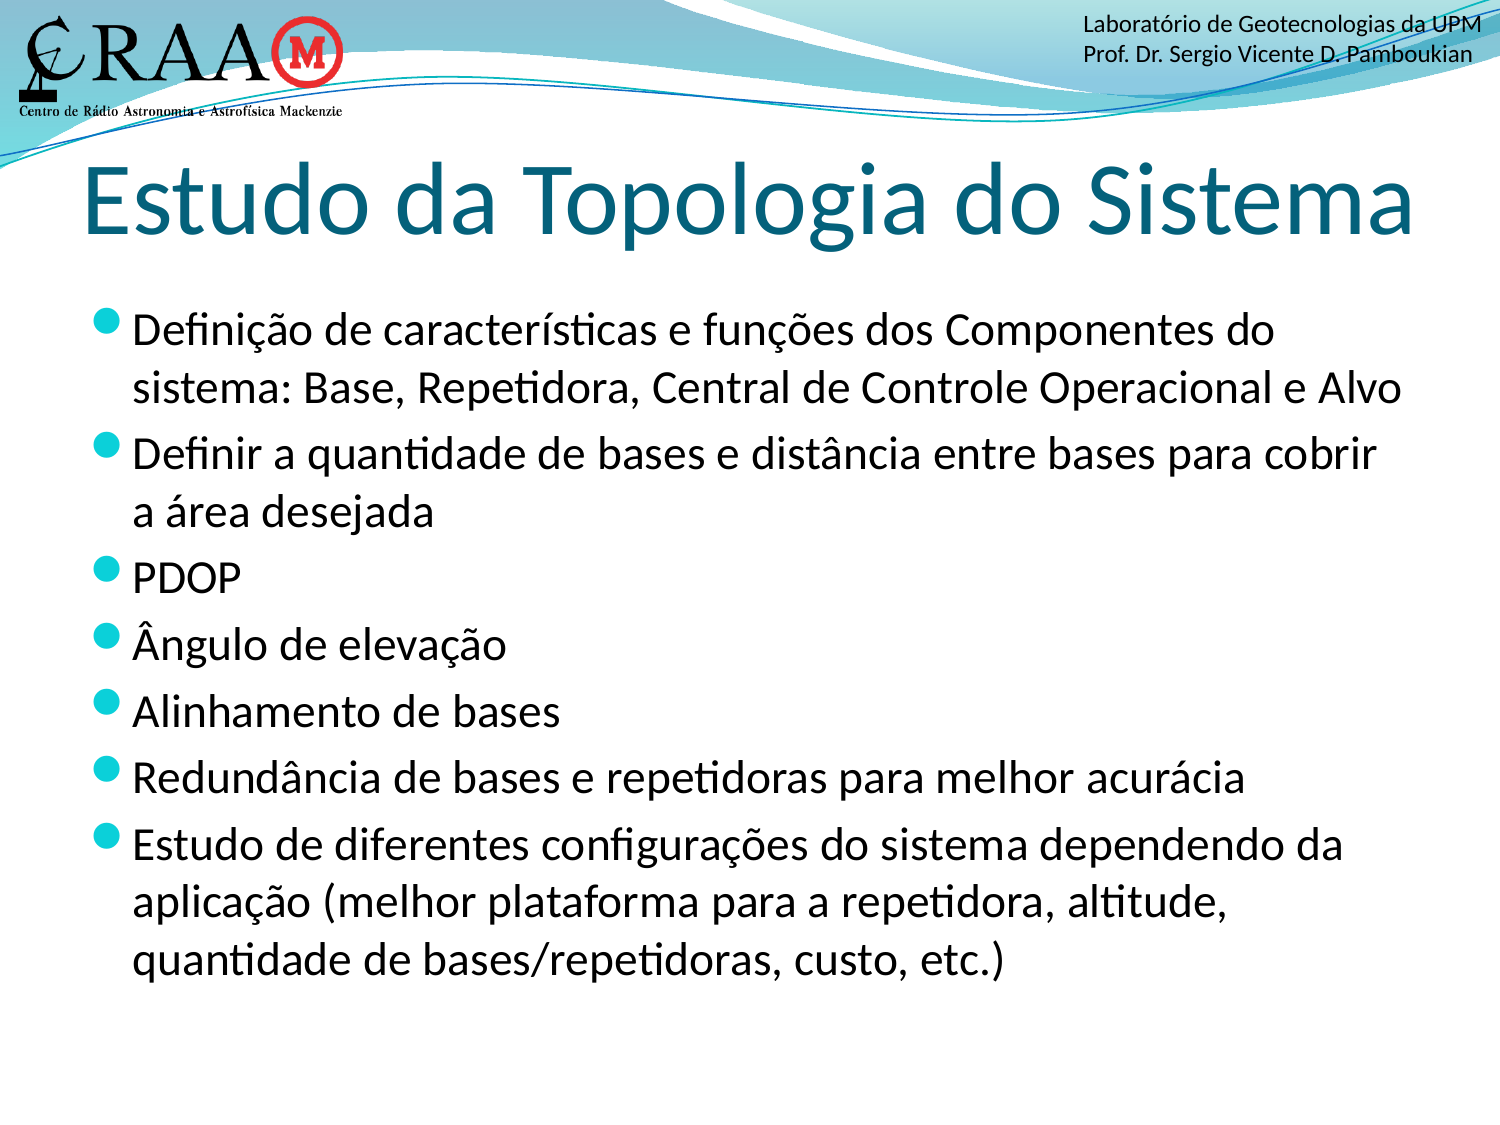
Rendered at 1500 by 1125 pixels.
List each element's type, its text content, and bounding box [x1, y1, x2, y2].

list Definição de características e funções dos Componentes do sistema: Base, Repetidora, Central de Controle Operacional e Alvo Definir a quantidade de bases e distância entre bases para cobrir a área desejada PDOP Ângulo de elevação Alinhamento de bases Redundância de bases e repetidoras para melhor acurácia Estudo de diferentes configurações do sistema dependendo da aplicação (melhor plataforma para a repetidora, altitude, quantidade de bases/repetidoras, custo, etc.) [75, 290, 1425, 1038]
picture [17, 14, 343, 116]
title Estudo da Topologia do Sistema [75, 115, 1425, 256]
